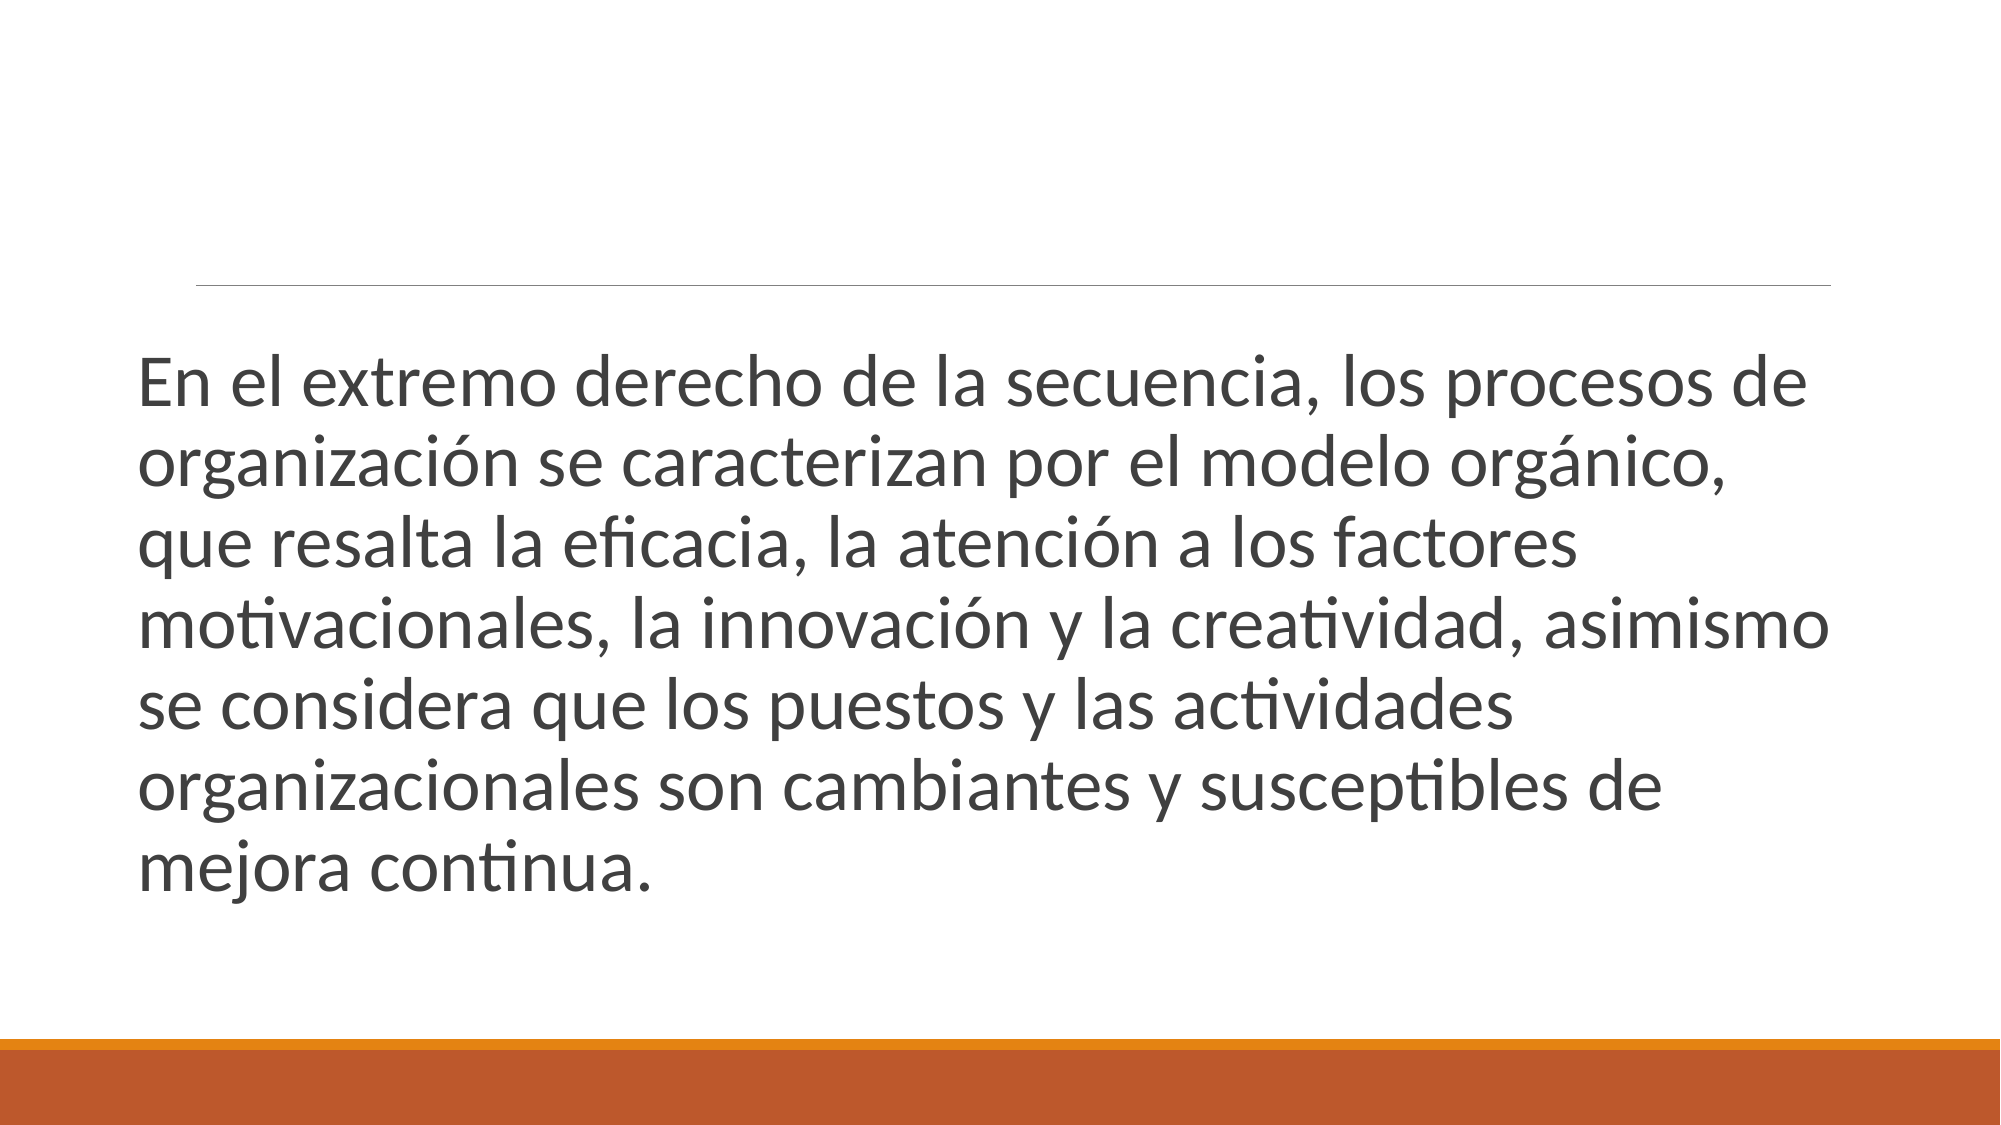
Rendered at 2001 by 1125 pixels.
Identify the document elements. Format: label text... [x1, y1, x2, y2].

list En el extremo derecho de la secuencia, los procesos de organización se caracterizan por el modelo orgánico, que resalta la eficacia, la atención a los factores motivacionales, la innovación y la creatividad, asimismo se considera que los puestos y las actividades organizacionales son cambiantes y susceptibles de mejora continua. [137, 333, 1863, 1014]
